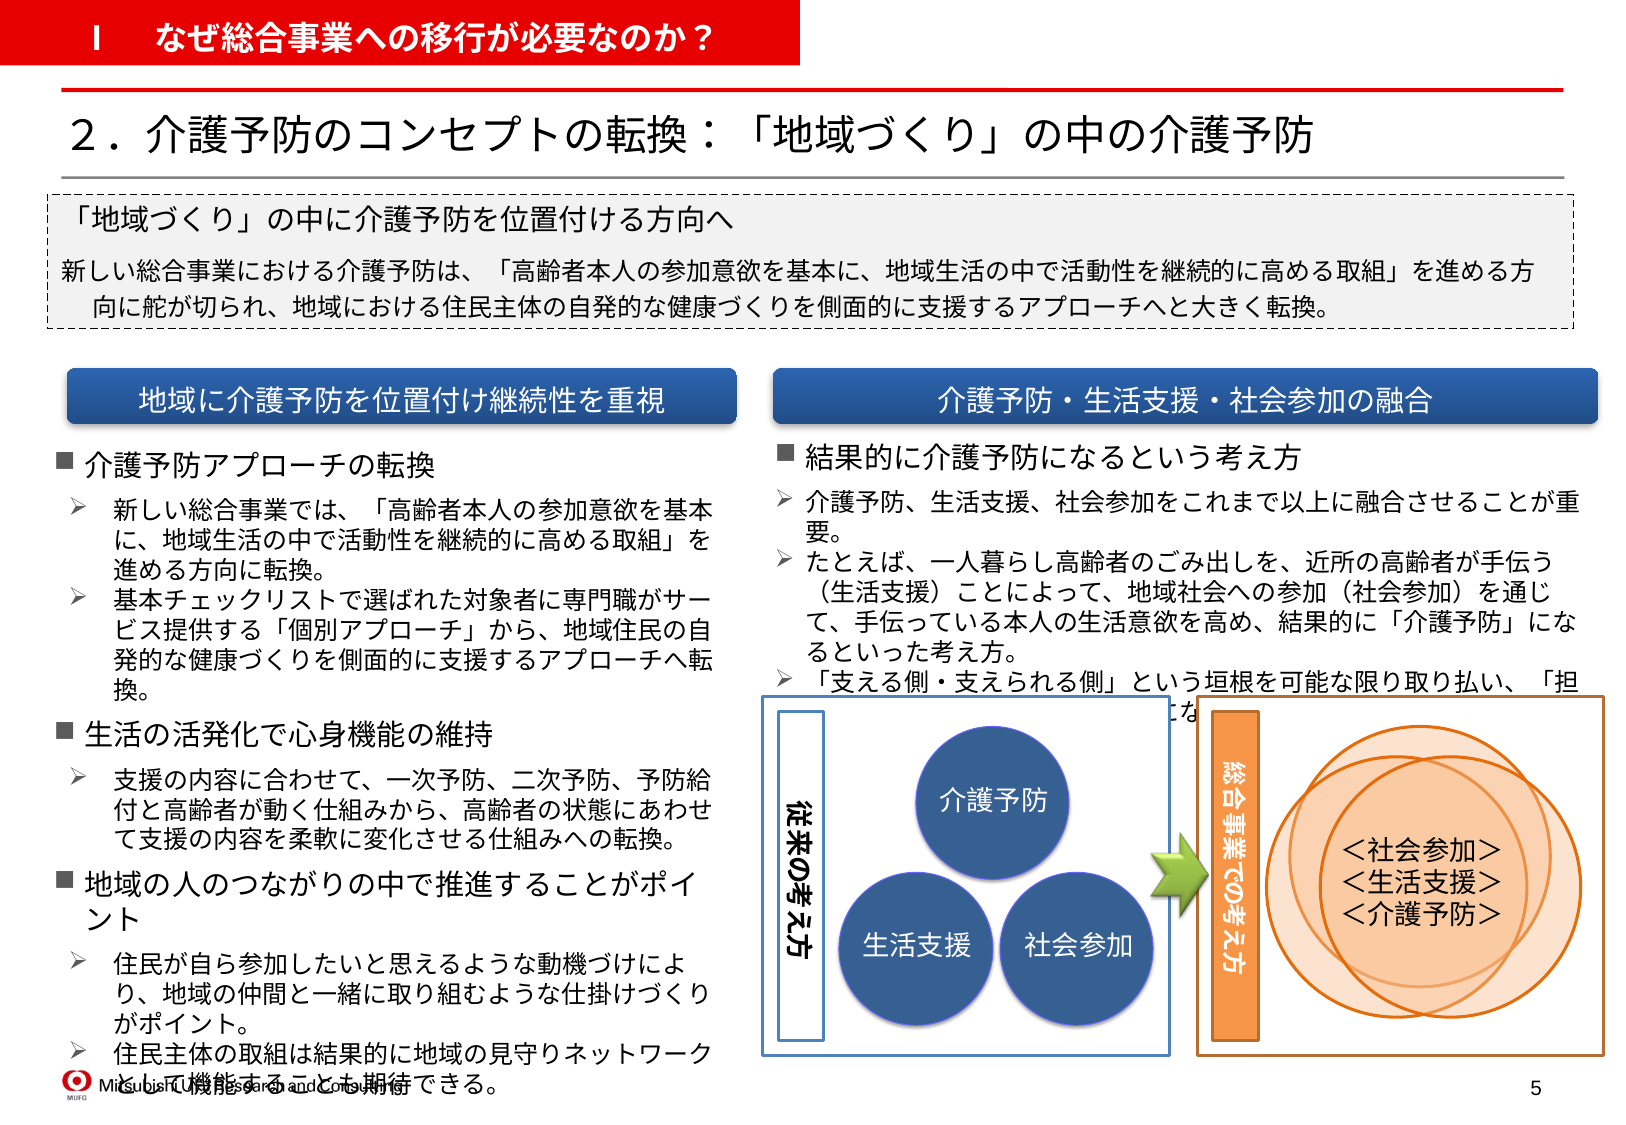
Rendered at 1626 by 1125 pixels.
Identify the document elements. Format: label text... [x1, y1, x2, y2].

text_box 介護予防アプローチの転換 新しい総合事業では、「高齢者本人の参加意欲を基本に、地域生活の中で活動性を継続的に高める取組」を進める方向に転換。 基本チェックリストで選ばれた対象者に専門職がサービス提供する「個別アプローチ」から、地域住民の自発的な健康づくりを側面的に支援するアプローチへ転換。 生活の活発化で心身機能の維持 支援の内容に合わせて、一次予防、二次予防、予防給付と高齢者が動く仕組みから、高齢者の状態にあわせて支援の内容を柔軟に変化させる仕組みへの転換。 地域の人のつながりの中で推進することがポイント 住民が自ら参加したいと思えるような動機づけにより、地域の仲間と一緒に取り組むような仕掛けづくりがポイント。 住民主体の取組は結果的に地域の見守りネットワークとして機能することも期待できる。 [39, 262, 738, 1106]
text_box Ⅰ なぜ総合事業への移行が必要なのか？ [0, 0, 800, 66]
text_box 介護予防・生活支援・社会参加の融合 [772, 368, 1599, 425]
picture [760, 693, 1606, 1058]
text_box ２．介護予防のコンセプトの転換：「地域づくり」の中の介護予防 [62, 108, 1549, 159]
text_box [806, 191, 1554, 306]
text_box 結果的に介護予防になるという考え方 介護予防、生活支援、社会参加をこれまで以上に融合させることが重要。 たとえば、一人暮らし高齢者のごみ出しを、近所の高齢者が手伝う（生活支援）ことによって、地域社会への参加（社会参加）を通じて、手伝っている本人の生活意欲を高め、結果的に「介護予防」になるといった考え方。 「支える側・支えられる側」という垣根を可能な限り取り払い、「担い手となること＝結果的に予防になる」という考え方が中心となる。 [760, 431, 1599, 692]
text_box 地域に介護予防を位置付け継続性を重視 [66, 368, 738, 425]
text_box 「地域づくり」の中に介護予防を位置付ける方向へ 新しい総合事業における介護予防は、「高齢者本人の参加意欲を基本に、地域生活の中で活動性を継続的に高める取組」を進める方向に舵が切られ、地域における住民主体の自発的な健康づくりを側面的に支援するアプローチへと大きく転換。 [47, 194, 1574, 329]
